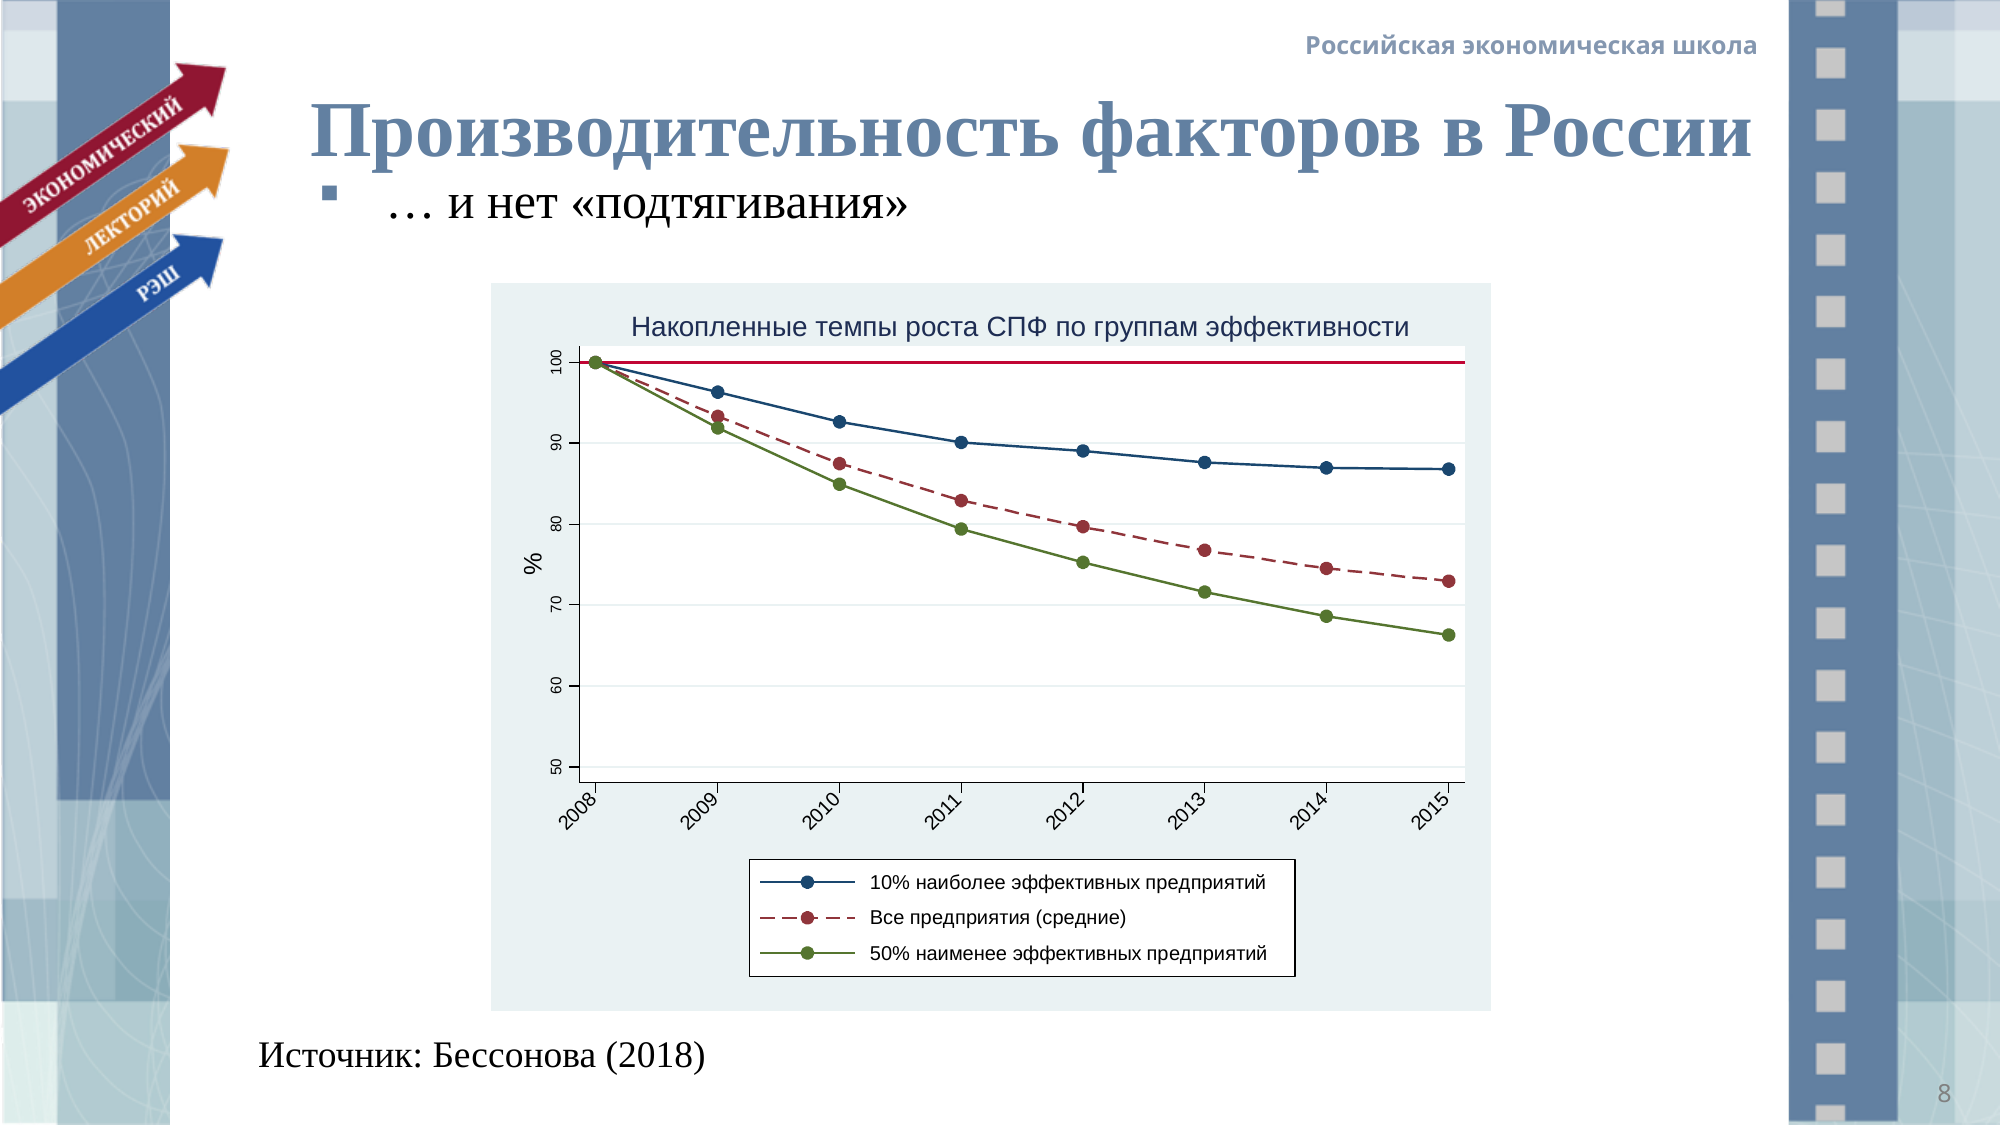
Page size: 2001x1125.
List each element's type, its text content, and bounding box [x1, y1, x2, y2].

picture [0, 0, 247, 1125]
text_box … и нет «подтягивания» [295, 160, 1844, 292]
text_box Источник: Бессонова (2018) [243, 1023, 722, 1083]
picture [482, 275, 1499, 1020]
text_box Производительность факторов в России [295, 71, 1809, 180]
picture [1789, 0, 2000, 1125]
